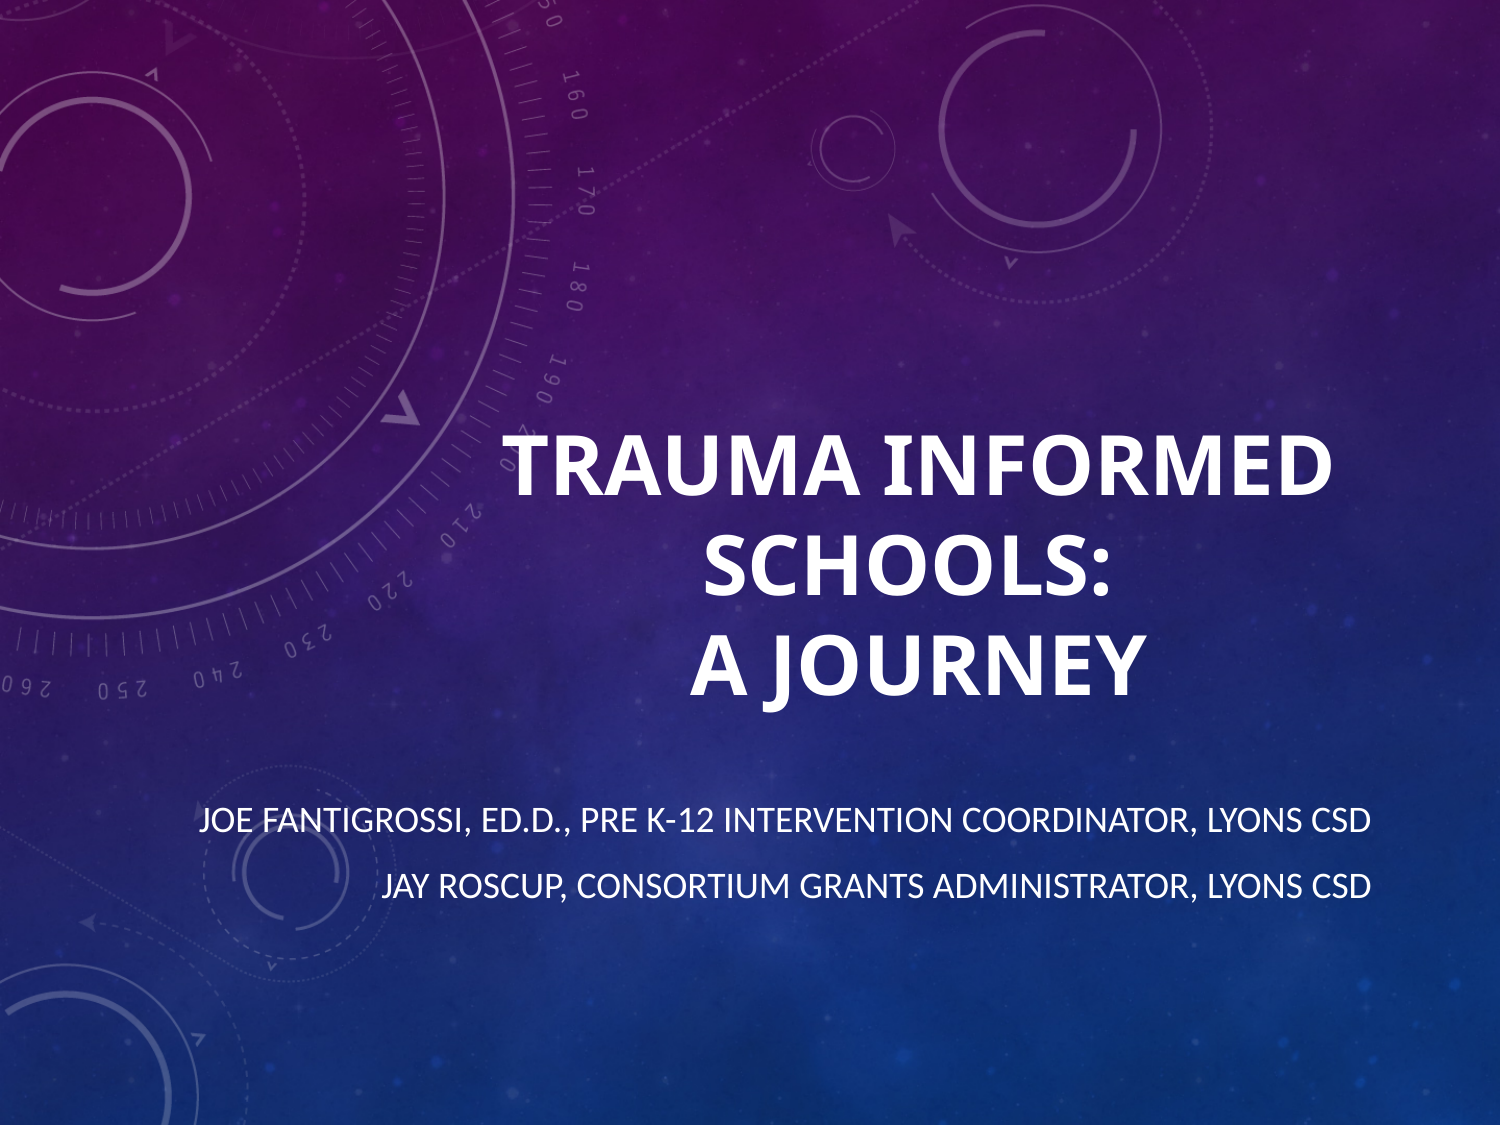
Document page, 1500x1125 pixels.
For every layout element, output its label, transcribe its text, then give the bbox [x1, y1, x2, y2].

picture [0, 0, 1500, 1125]
title TRAUMA INFORMED SCHOOLS: A JOURNEY [450, 322, 1388, 720]
subtitle Joe Fantigrossi, Ed.D., Pre K-12 Intervention Coordinator, Lyons CSD Jay Roscup, Consortium Grants Administrator, Lyons CSD [174, 787, 1388, 972]
